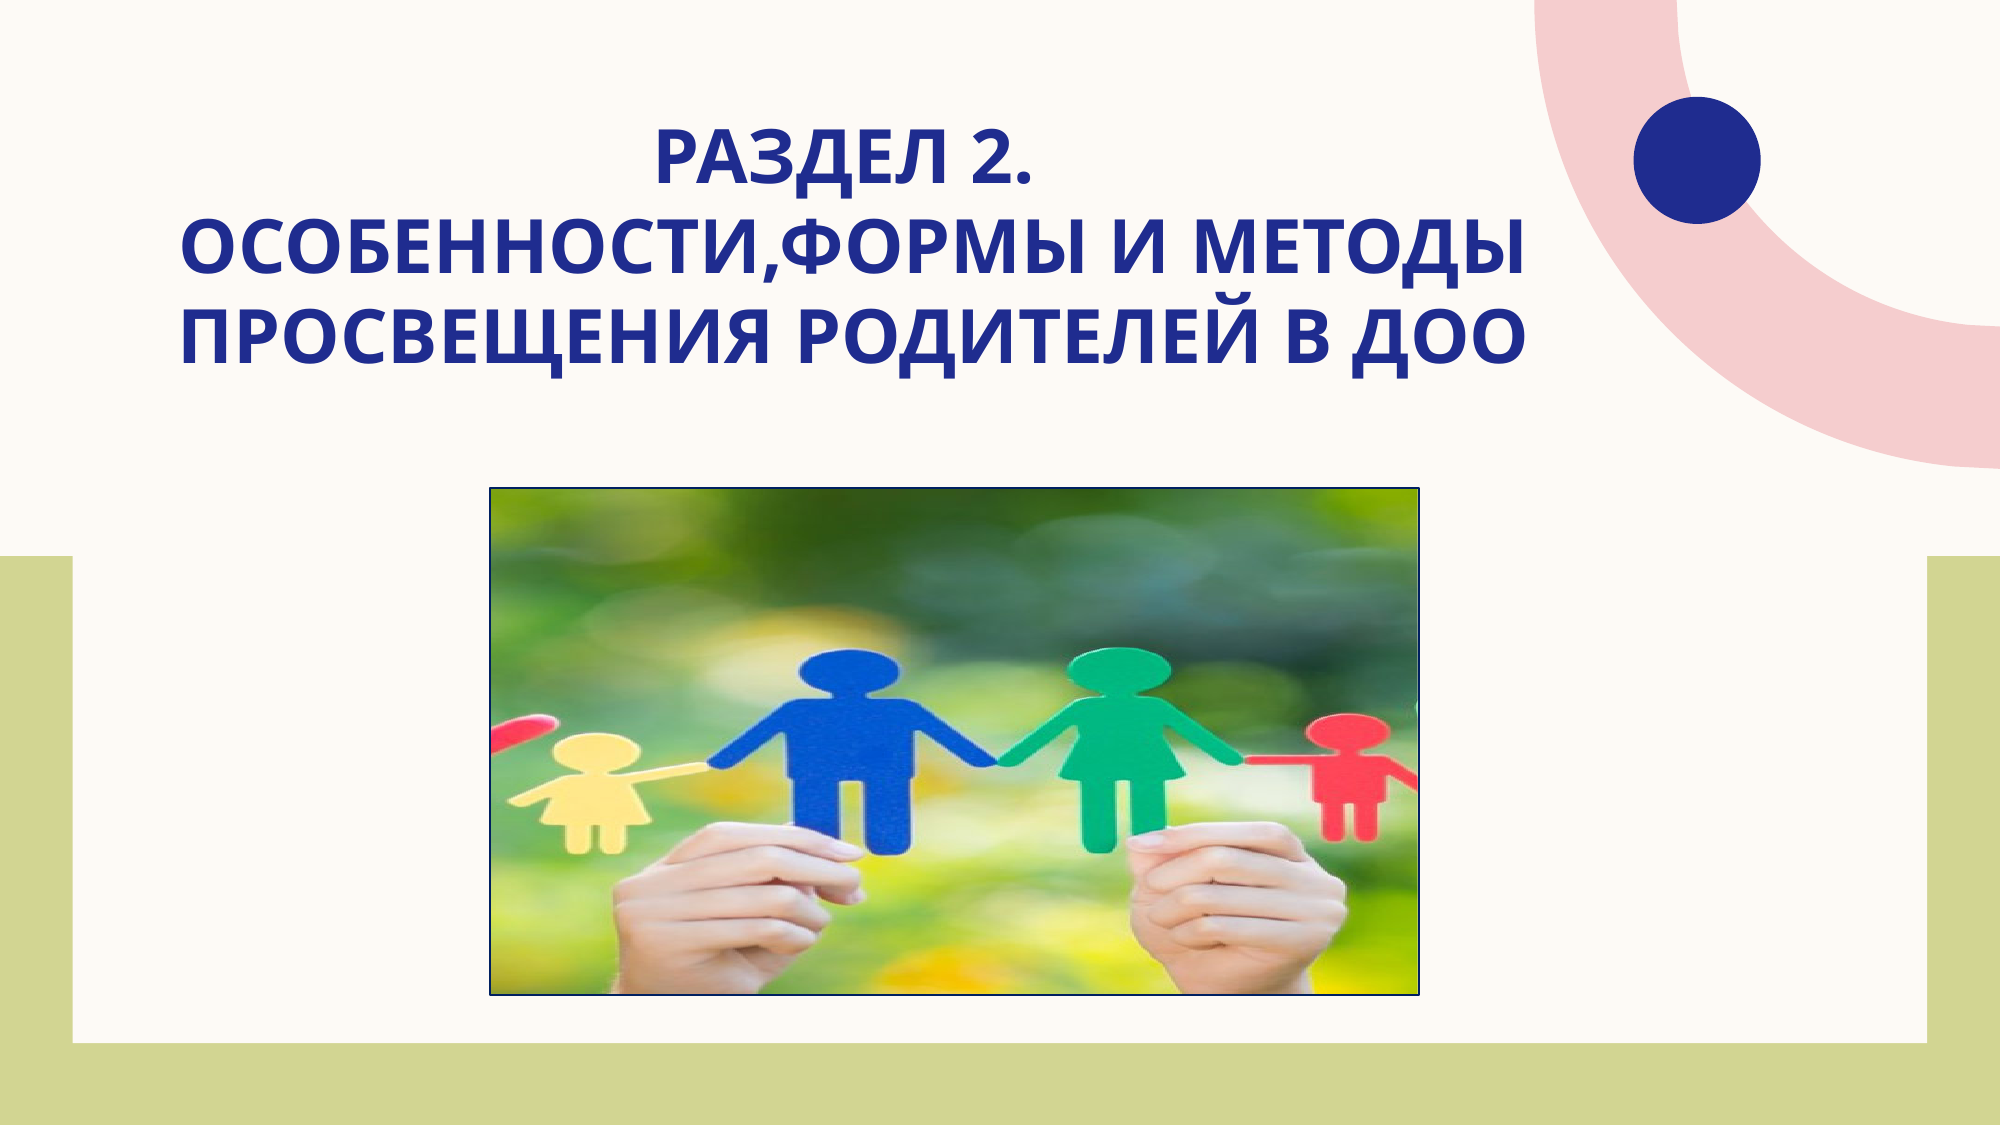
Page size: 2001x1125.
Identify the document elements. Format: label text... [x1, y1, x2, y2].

picture [491, 488, 1418, 995]
title Раздел 2. ОСОБЕННОСТИ,ФОРМЫ И МЕТОДЫ ПРОСВЕЩЕНИЯ РОДИТЕЛЕЙ В ДОО [62, 48, 1646, 438]
